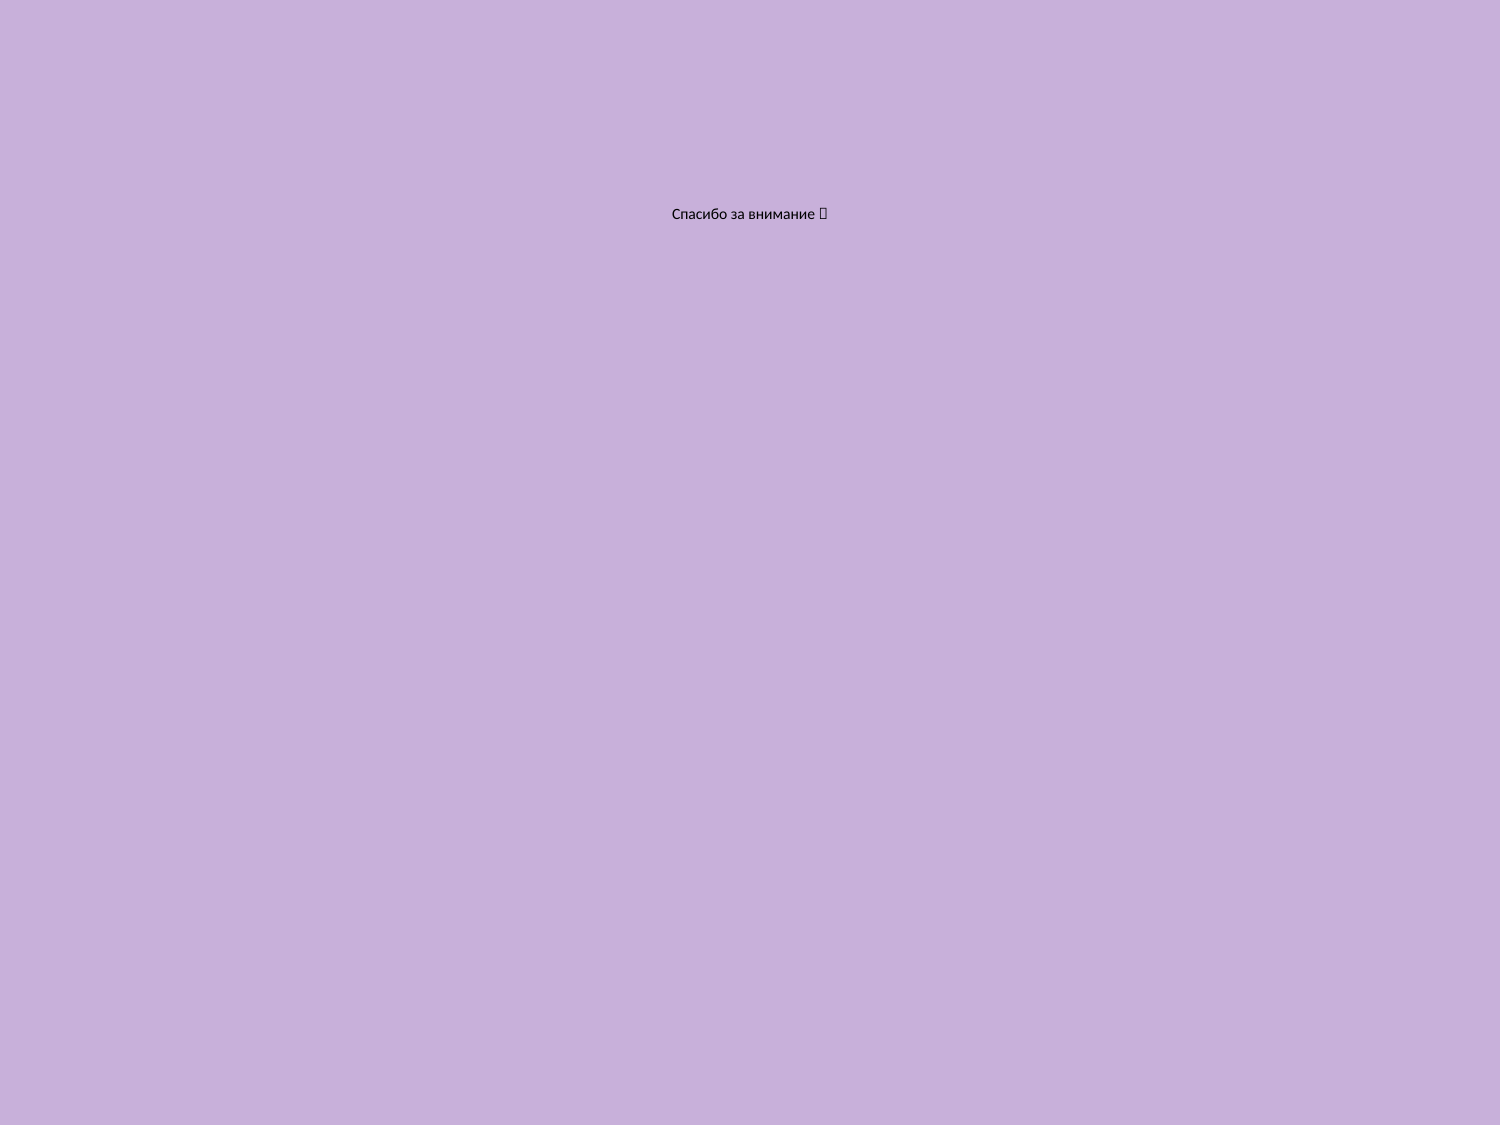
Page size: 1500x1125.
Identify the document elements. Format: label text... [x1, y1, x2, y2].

title Спасибо за внимание  [75, 45, 1425, 233]
